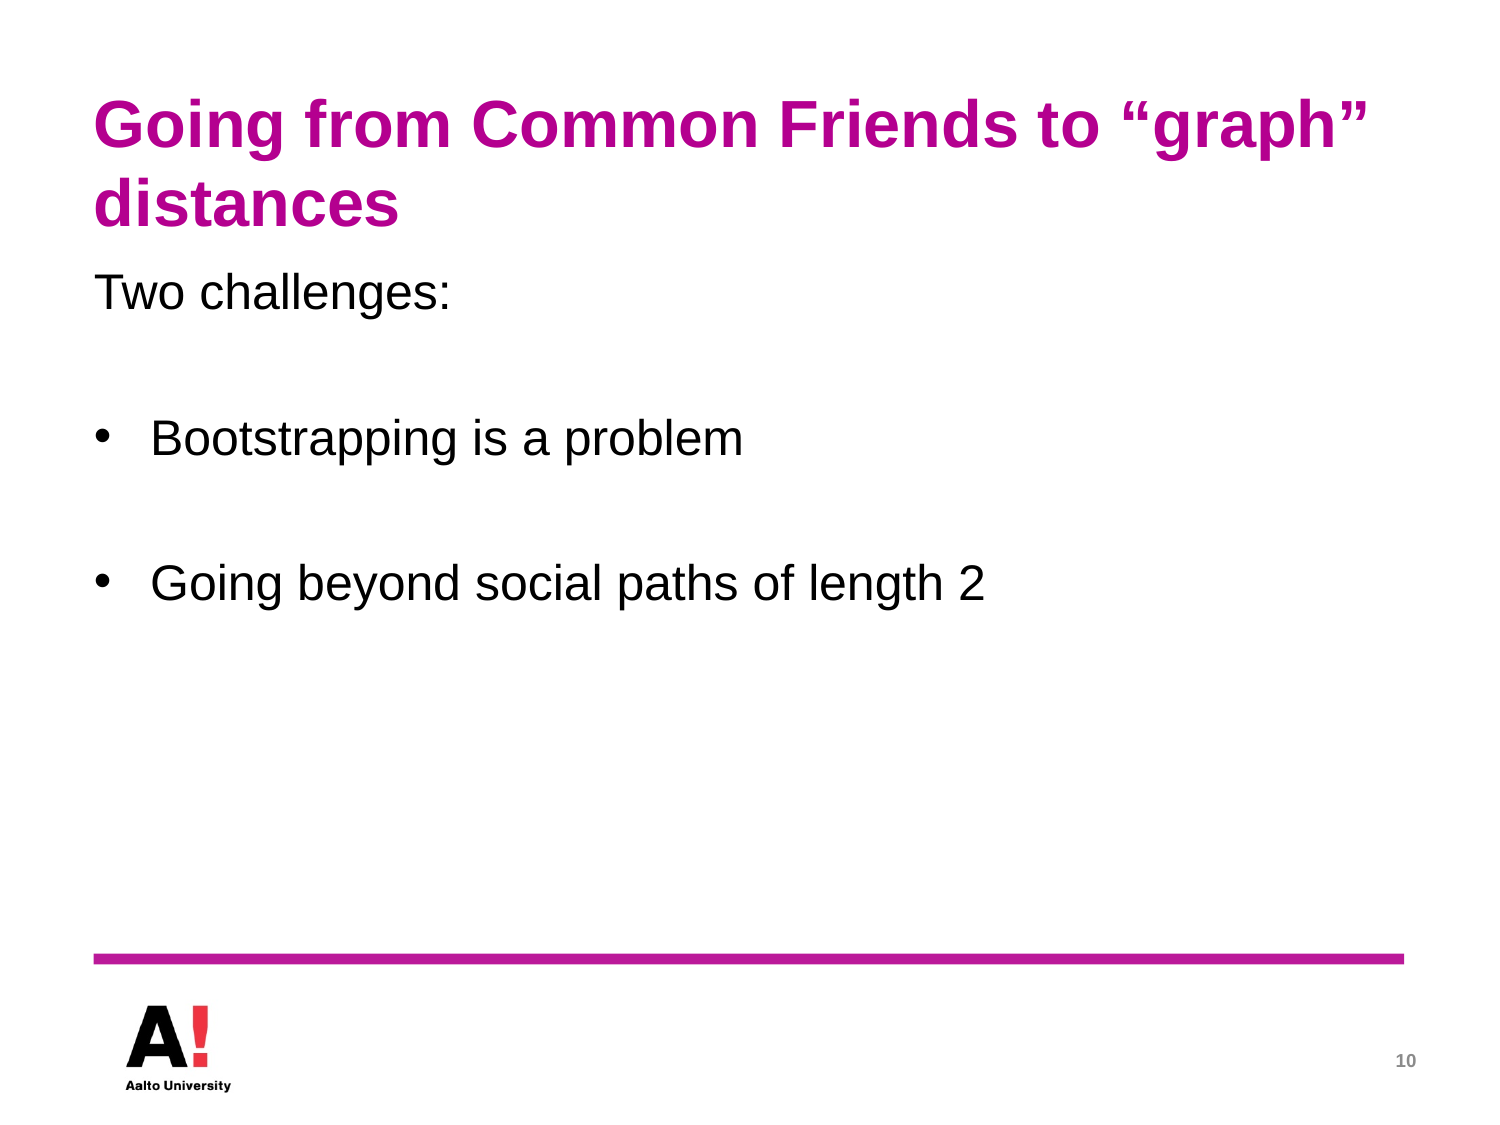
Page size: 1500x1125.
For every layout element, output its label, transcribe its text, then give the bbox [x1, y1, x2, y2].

picture [106, 986, 243, 1111]
title Going from Common Friends to “graph” distances [93, 80, 1405, 258]
list Two challenges: Bootstrapping is a problem Going beyond social paths of length 2 [93, 259, 1405, 939]
